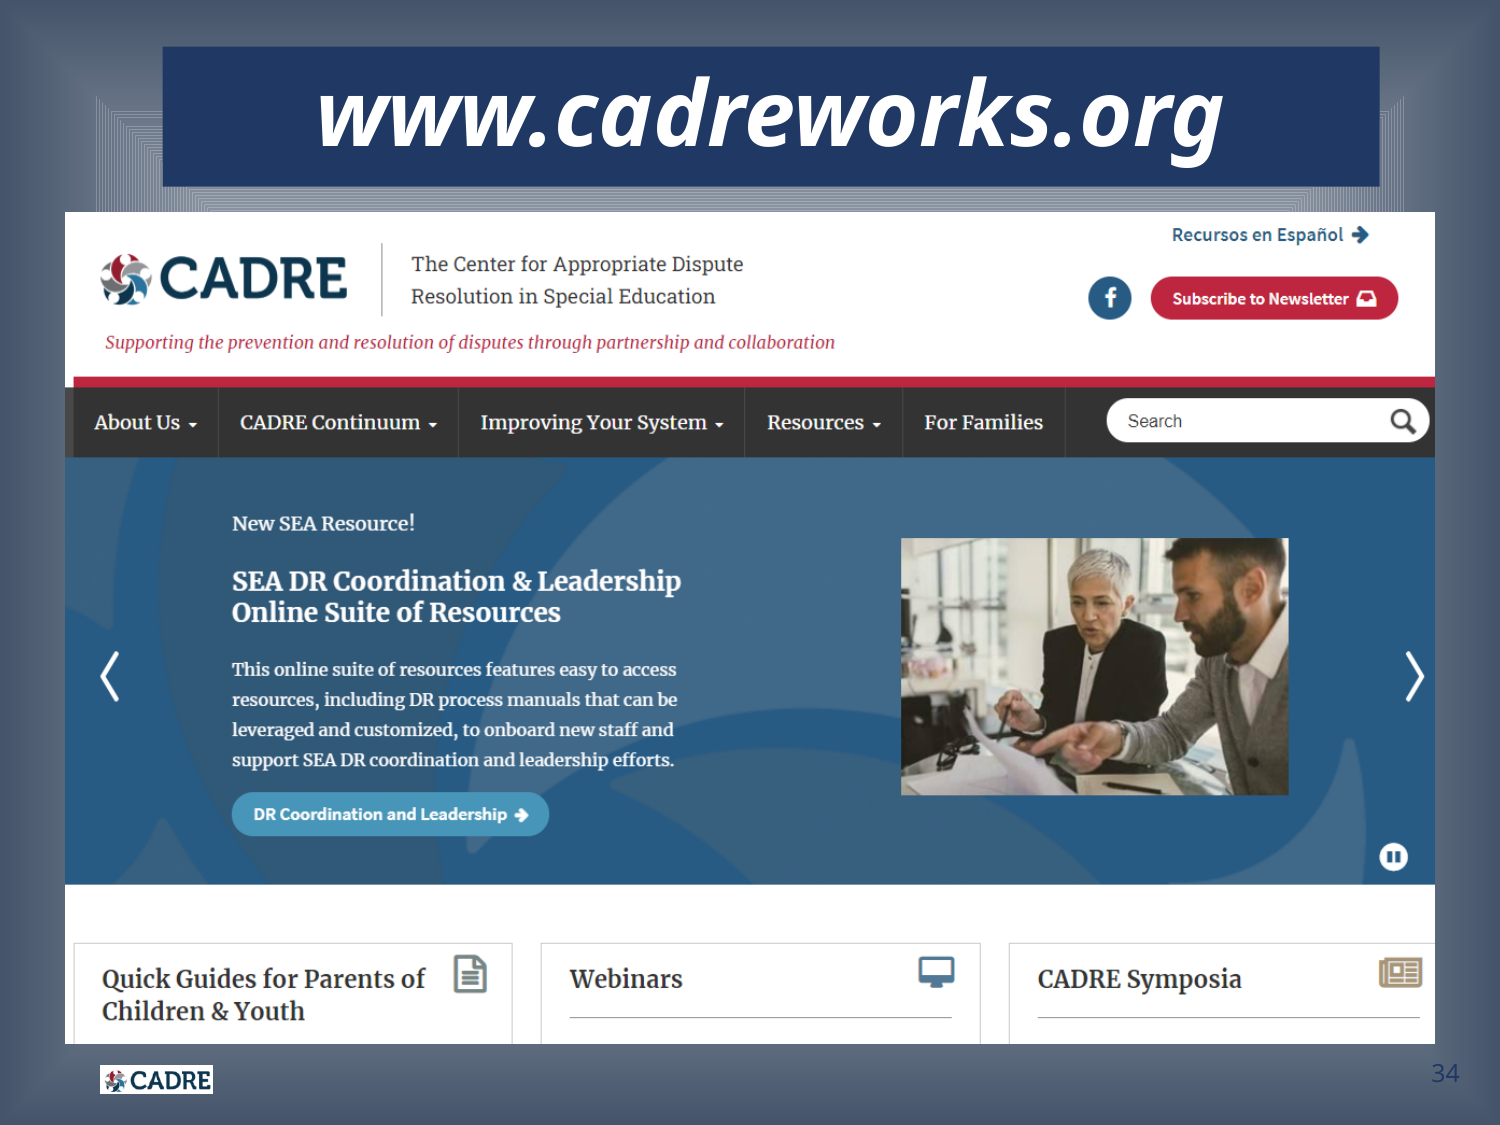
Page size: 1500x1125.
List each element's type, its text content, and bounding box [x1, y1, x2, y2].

slide_number 34 [1137, 1044, 1475, 1104]
picture [100, 1065, 213, 1094]
picture [65, 212, 1435, 1044]
title www.cadreworks.org [162, 46, 1380, 187]
